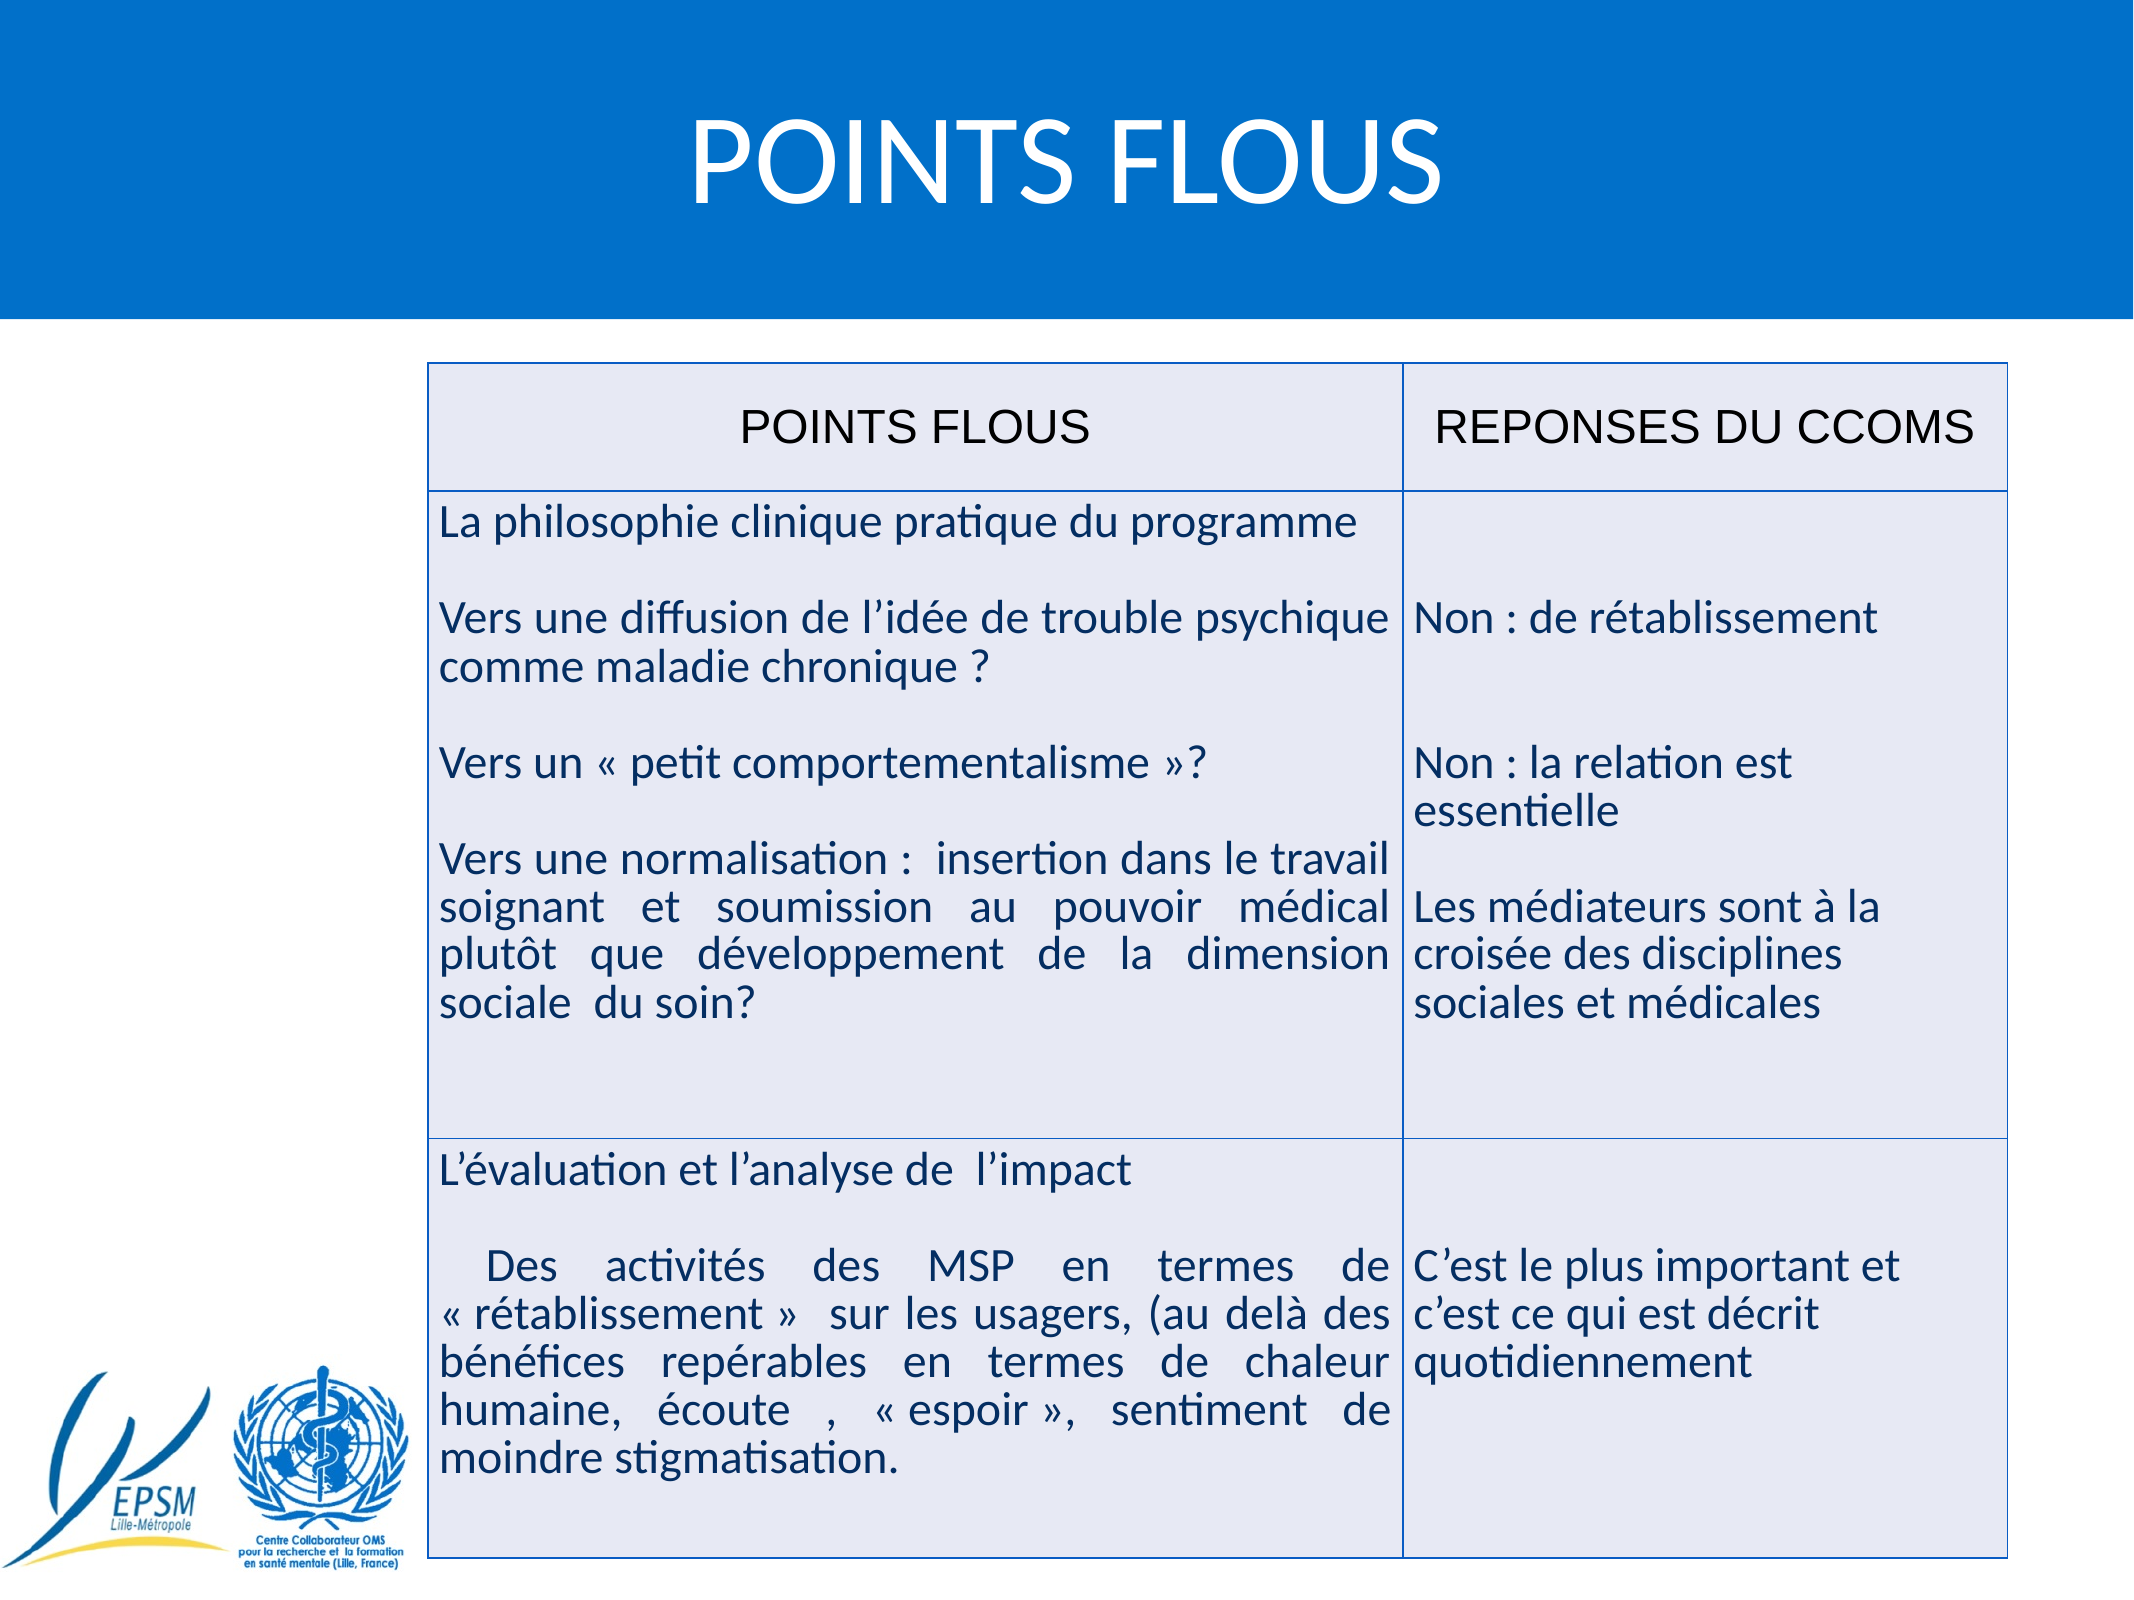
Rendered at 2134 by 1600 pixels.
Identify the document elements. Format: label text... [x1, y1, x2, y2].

table_cell L’évaluation et l’analyse de l’impact Des activités des MSP en termes de « rétablissement » sur les usagers, (au delà des bénéfices repérables en termes de chaleur humaine, écoute , « espoir », sentiment de moindre stigmatisation. [429, 1139, 1402, 1557]
picture [0, 1354, 412, 1584]
table_cell Non : de rétablissement Non : la relation est essentielle Les médiateurs sont à la croisée des disciplines sociales et médicales [1404, 492, 2007, 1138]
table_cell La philosophie clinique pratique du programme Vers une diffusion de l’idée de trouble psychique comme maladie chronique ? Vers un « petit comportementalisme »? Vers une normalisation : insertion dans le travail soignant et soumission au pouvoir médical plutôt que développement de la dimension sociale du soin? [429, 492, 1402, 1138]
table_header POINTS FLOUS [429, 364, 1402, 490]
title POINTS FLOUS [106, 63, 2028, 332]
table_header REPONSES DU CCOMS [1404, 364, 2007, 490]
table_cell C’est le plus important et c’est ce qui est décrit quotidiennement [1404, 1139, 2007, 1557]
text_box [0, 0, 2134, 320]
